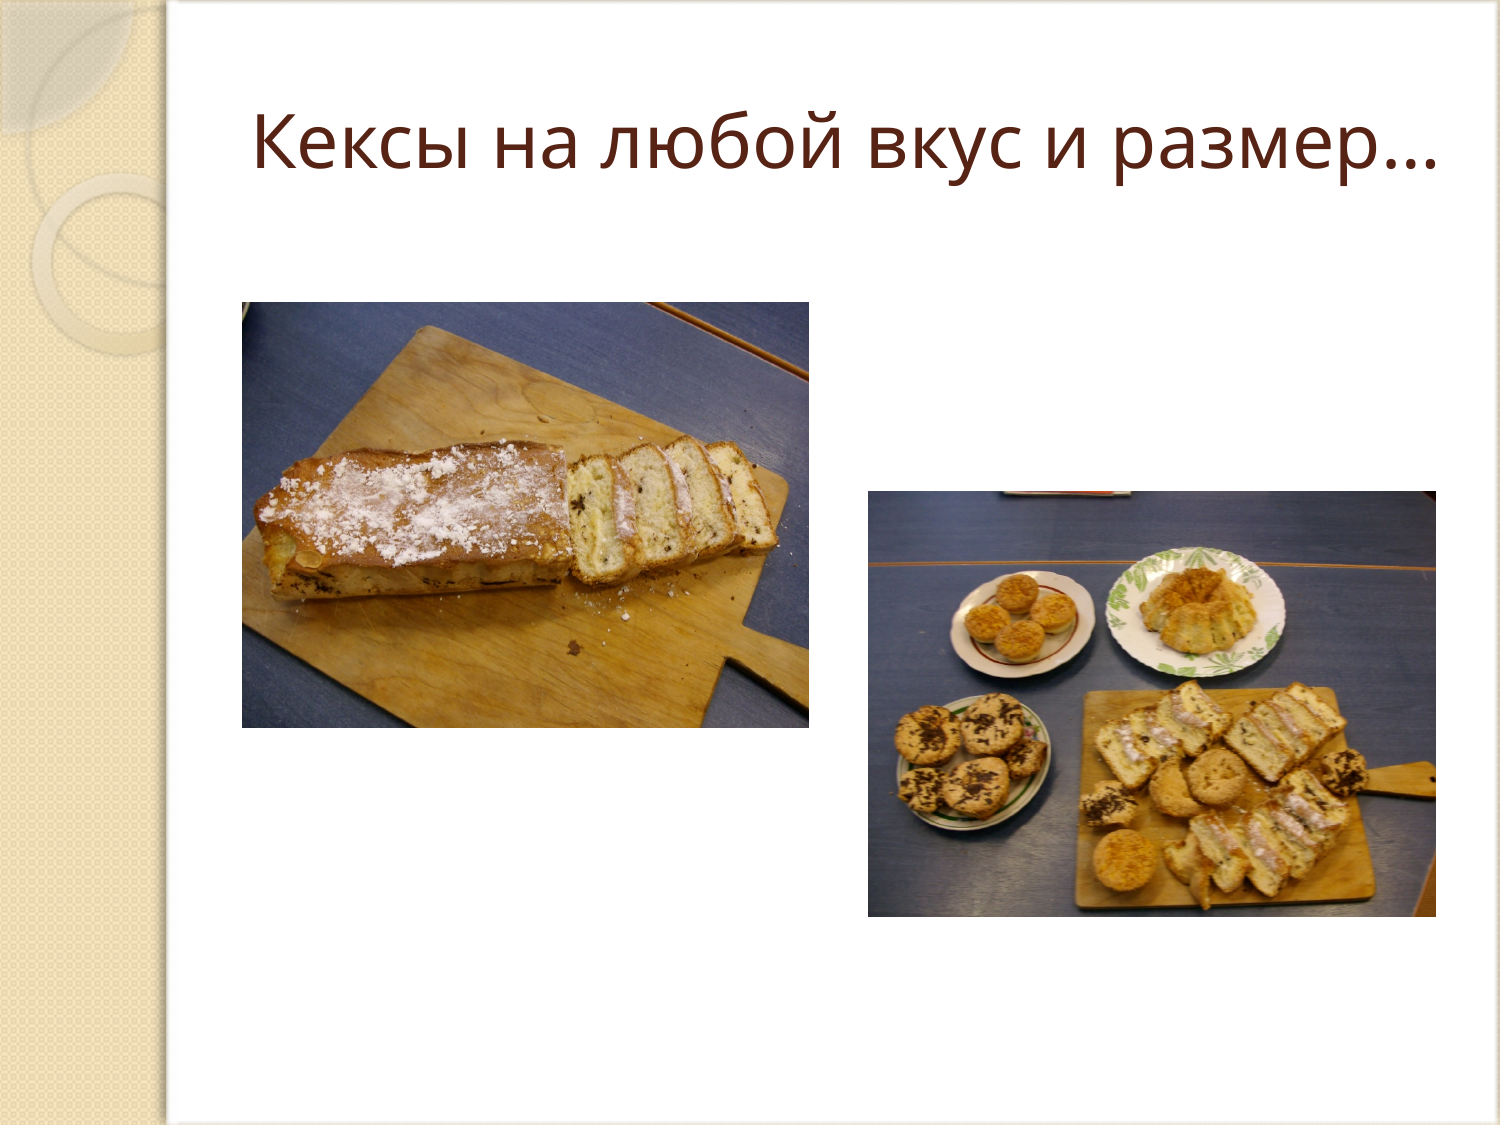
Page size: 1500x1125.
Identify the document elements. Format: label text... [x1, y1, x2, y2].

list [244, 304, 809, 726]
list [870, 493, 1435, 915]
title Кексы на любой вкус и размер… [235, 45, 1466, 233]
